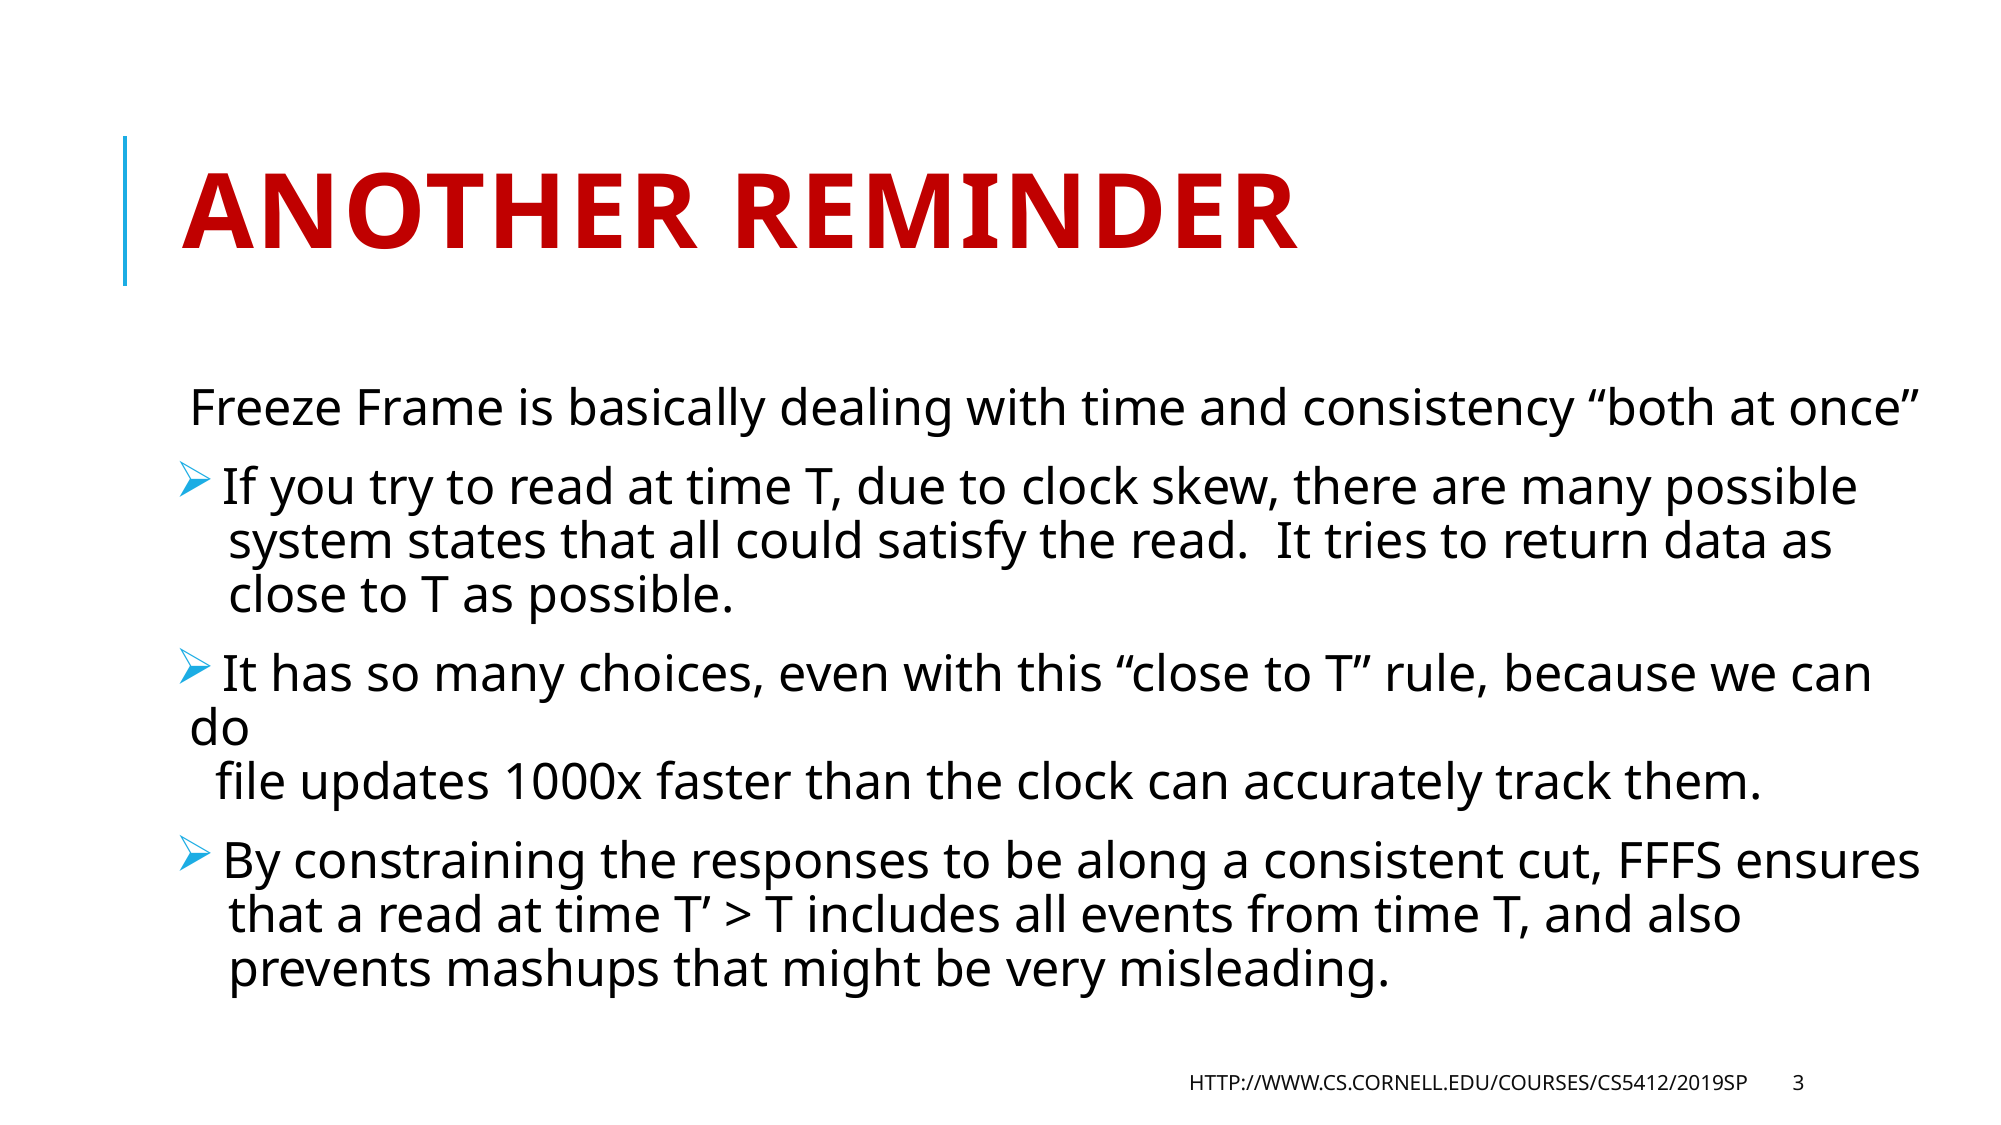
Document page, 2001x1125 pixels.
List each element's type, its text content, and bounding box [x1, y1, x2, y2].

footer http://www.cs.cornell.edu/courses/cs5412/2019sp [794, 1061, 1763, 1107]
slide_number 3 [1777, 1061, 1938, 1107]
list Freeze Frame is basically dealing with time and consistency “both at once” If you try to read at time T, due to clock skew, there are many possible system states that all could satisfy the read. It tries to return data as close to T as possible. It has so many choices, even with this “close to T” rule, because we can do file updates 1000x faster than the clock can accurately track them. By constraining the responses to be along a consistent cut, FFFS ensures that a read at time T’ > T includes all events from time T, and also prevents mashups that might be very misleading. [168, 375, 1938, 1035]
title Another reminder [168, 96, 1938, 342]
